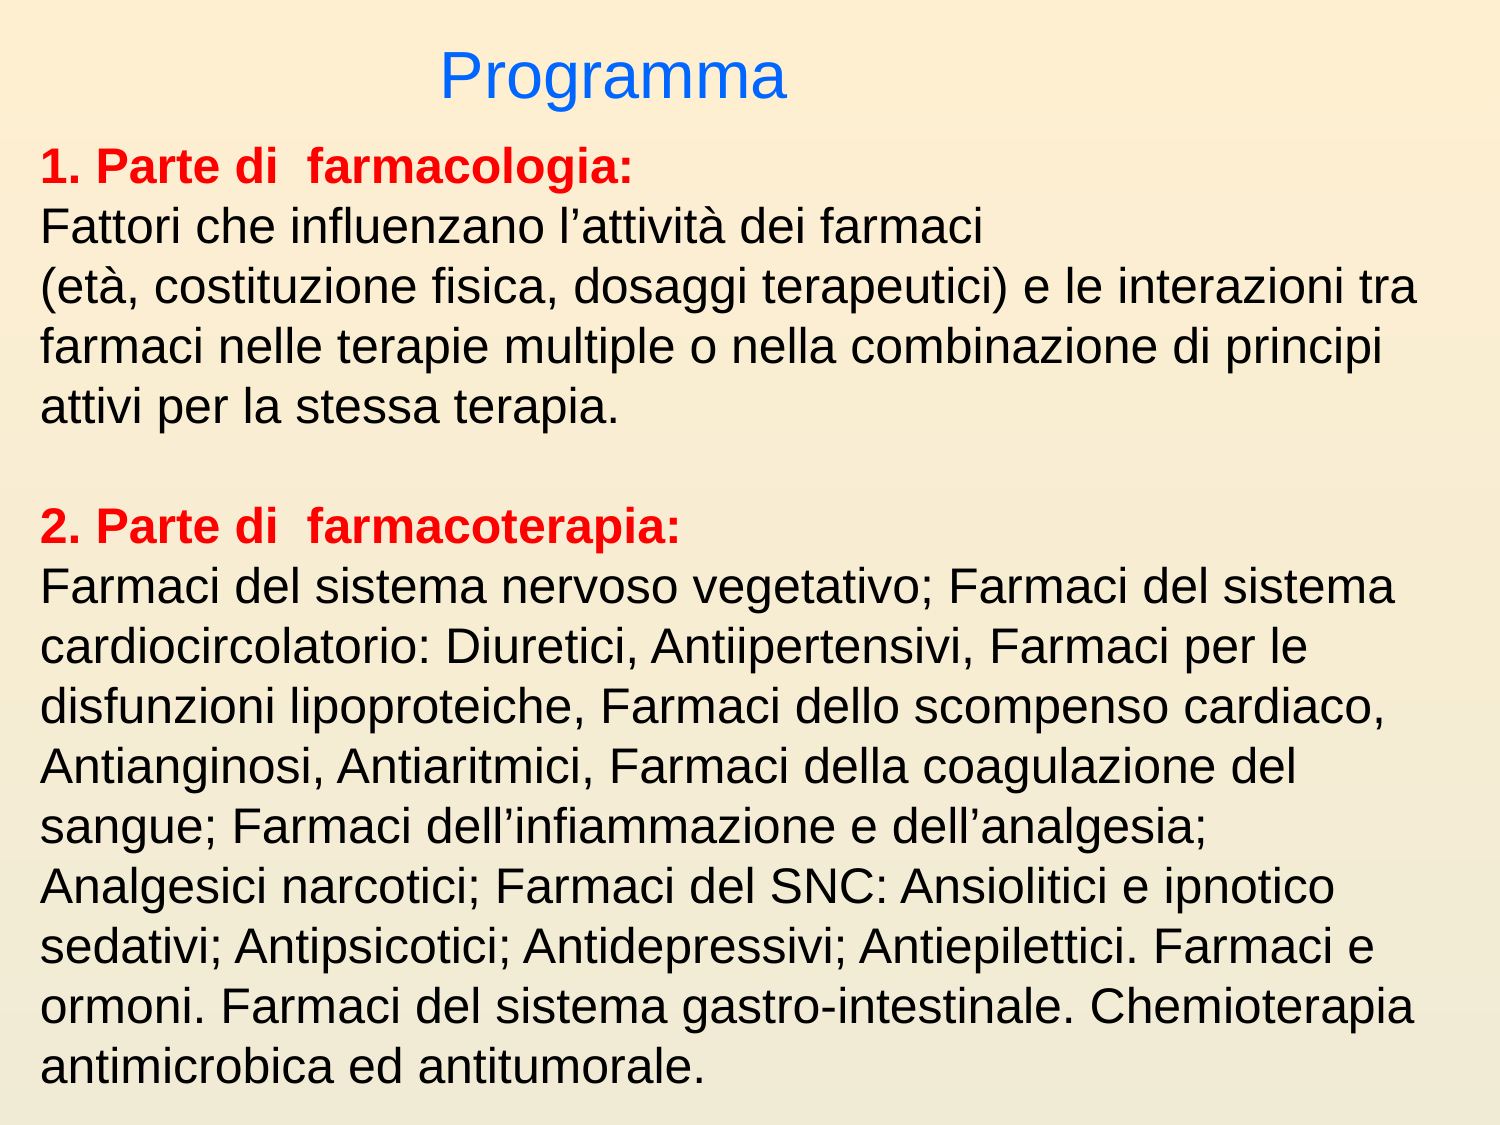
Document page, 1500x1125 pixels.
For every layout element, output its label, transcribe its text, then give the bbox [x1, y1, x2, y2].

title 1. Parte di farmacologia: Fattori che influenzano l’attività dei farmaci (età, costituzione fisica, dosaggi terapeutici) e le interazioni tra farmaci nelle terapie multiple o nella combinazione di principi attivi per la stessa terapia. 2. Parte di farmacoterapia: Farmaci del sistema nervoso vegetativo; Farmaci del sistema cardiocircolatorio: Diuretici, Antiipertensivi, Farmaci per le disfunzioni lipoproteiche, Farmaci dello scompenso cardiaco, Antianginosi, Antiaritmici, Farmaci della coagulazione del sangue; Farmaci dell’infiammazione e dell’analgesia; Analgesici narcotici; Farmaci del SNC: Ansiolitici e ipnotico sedativi; Antipsicotici; Antidepressivi; Antiepilettici. Farmaci e ormoni. Farmaci del sistema gastro-intestinale. Chemioterapia antimicrobica ed antitumorale. [24, 0, 1438, 1088]
text_box Programma [425, 24, 838, 120]
